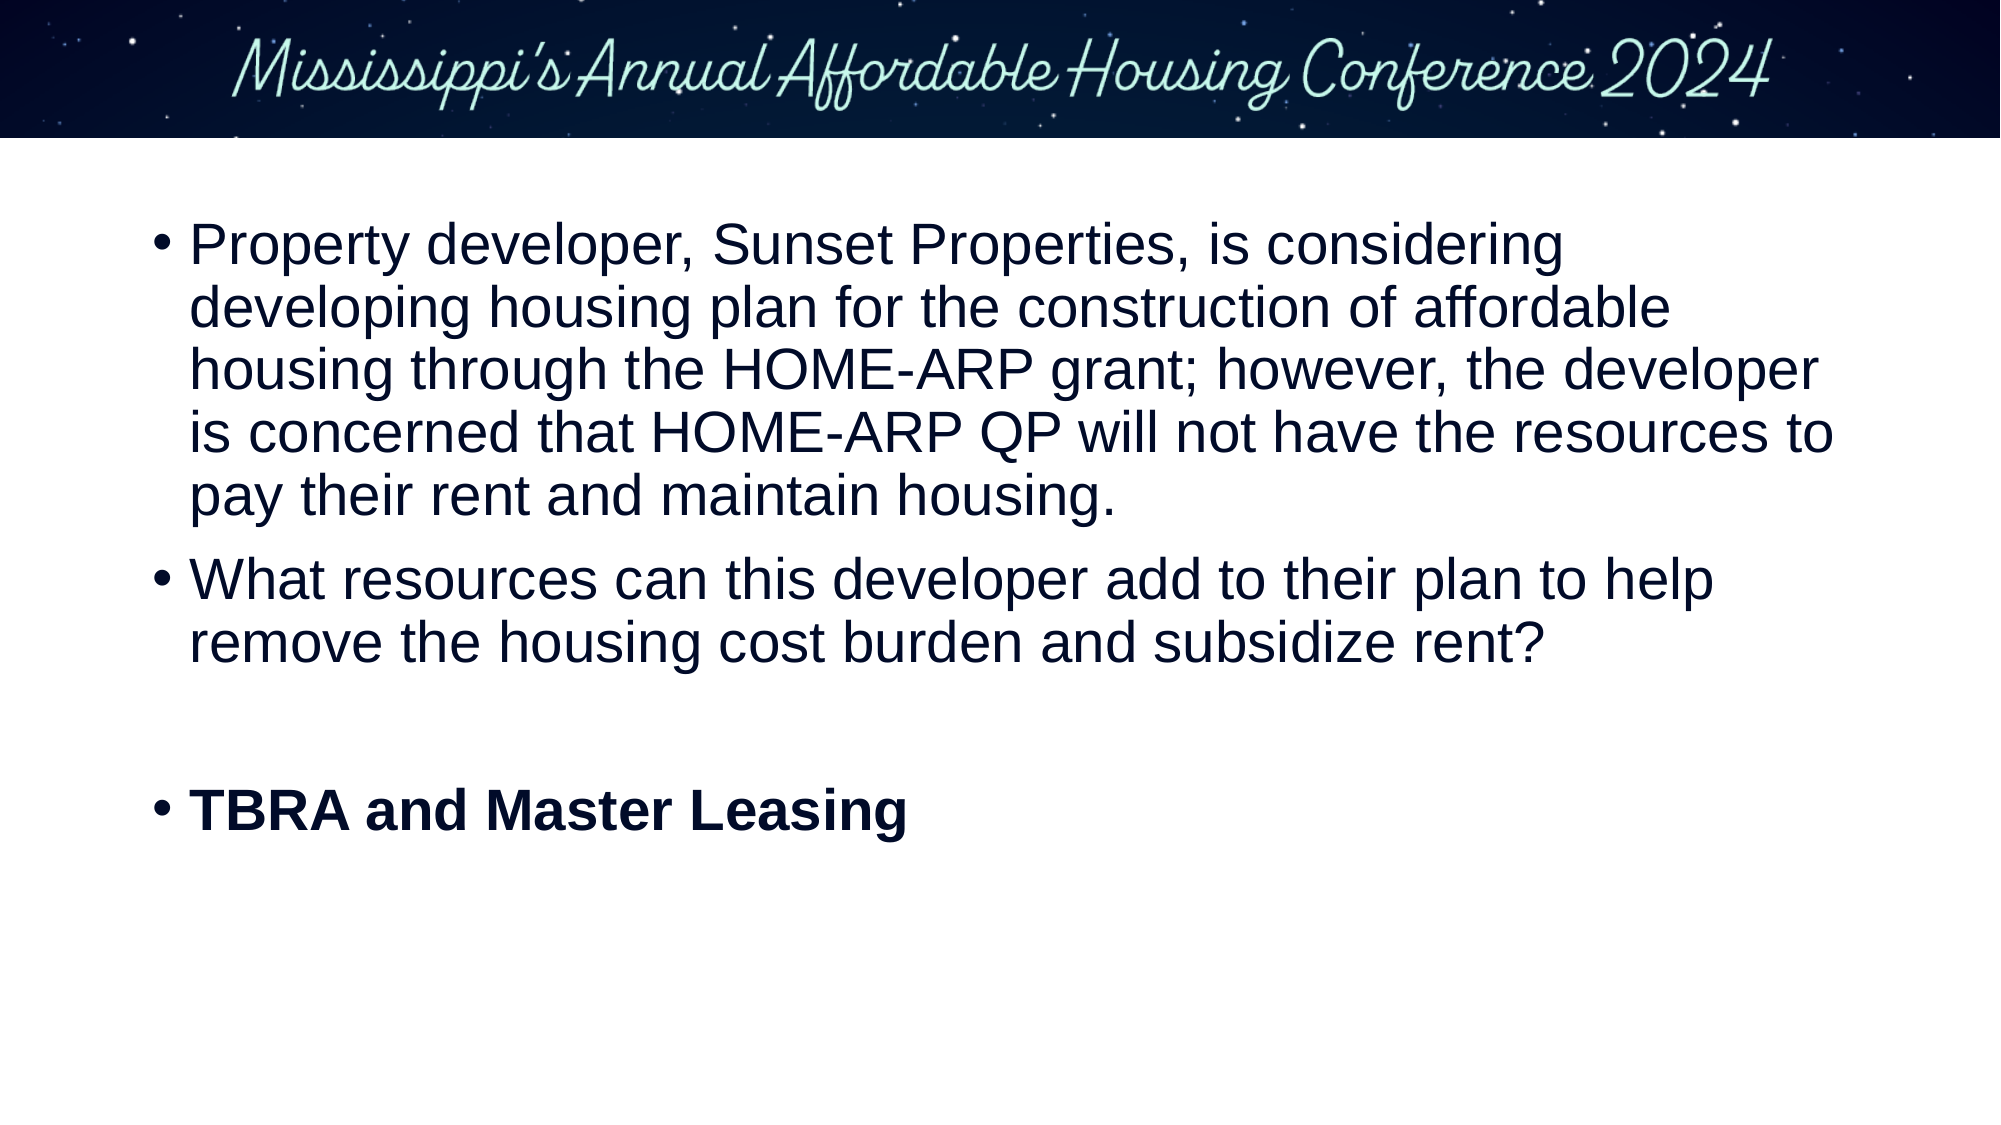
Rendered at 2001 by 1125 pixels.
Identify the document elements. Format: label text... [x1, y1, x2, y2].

picture [0, 0, 2000, 138]
list Property developer, Sunset Properties, is considering developing housing plan for the construction of affordable housing through the HOME-ARP grant; however, the developer is concerned that HOME-ARP QP will not have the resources to pay their rent and maintain housing. What resources can this developer add to their plan to help remove the housing cost burden and subsidize rent? TBRA and Master Leasing [137, 206, 1863, 1014]
